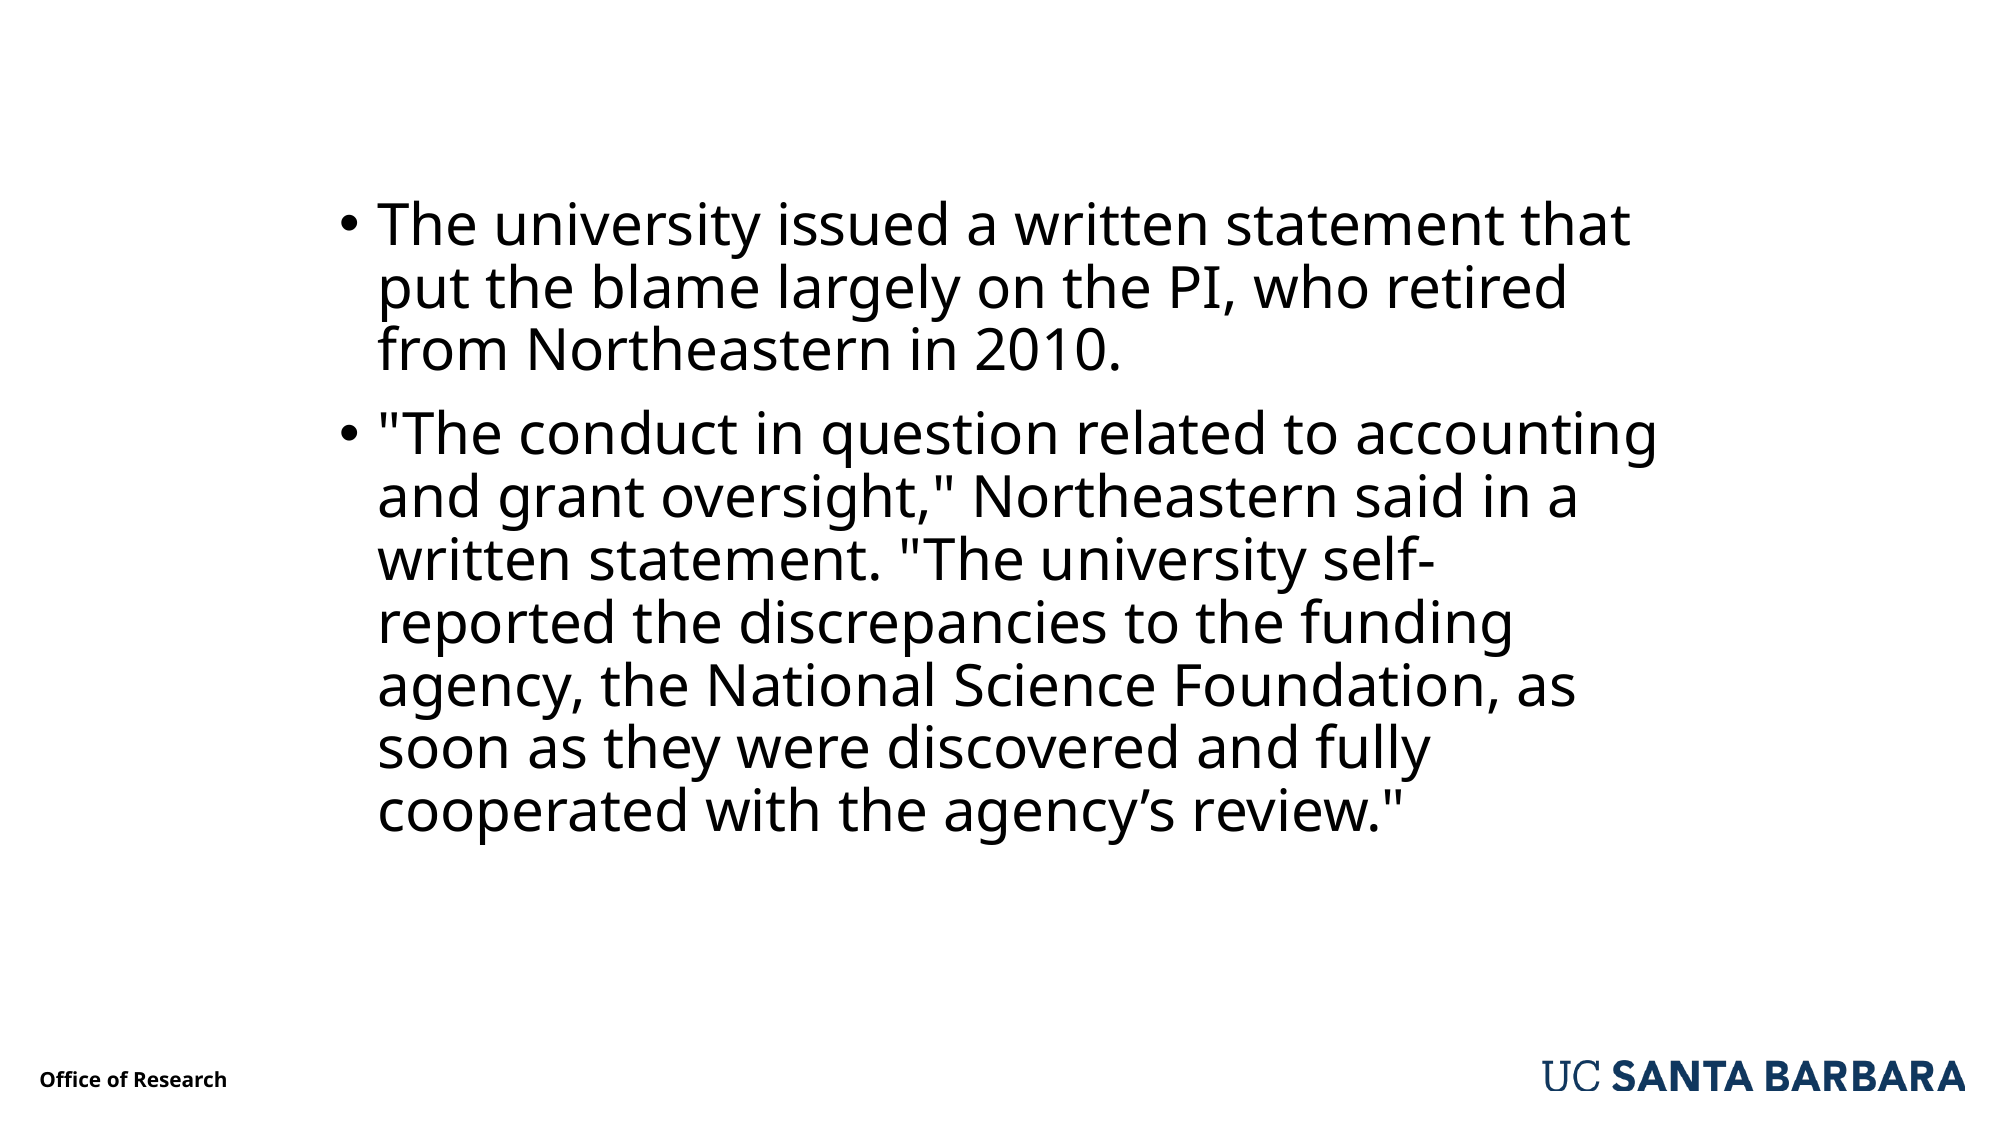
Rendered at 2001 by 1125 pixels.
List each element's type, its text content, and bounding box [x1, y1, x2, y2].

list The university issued a written statement that put the blame largely on the PI, who retired from Northeastern in 2010. "The conduct in question related to accounting and grant oversight," Northeastern said in a written statement. "The university self-reported the discrepancies to the funding agency, the National Science Foundation, as soon as they were discovered and fully cooperated with the agency’s review." [324, 187, 1675, 863]
